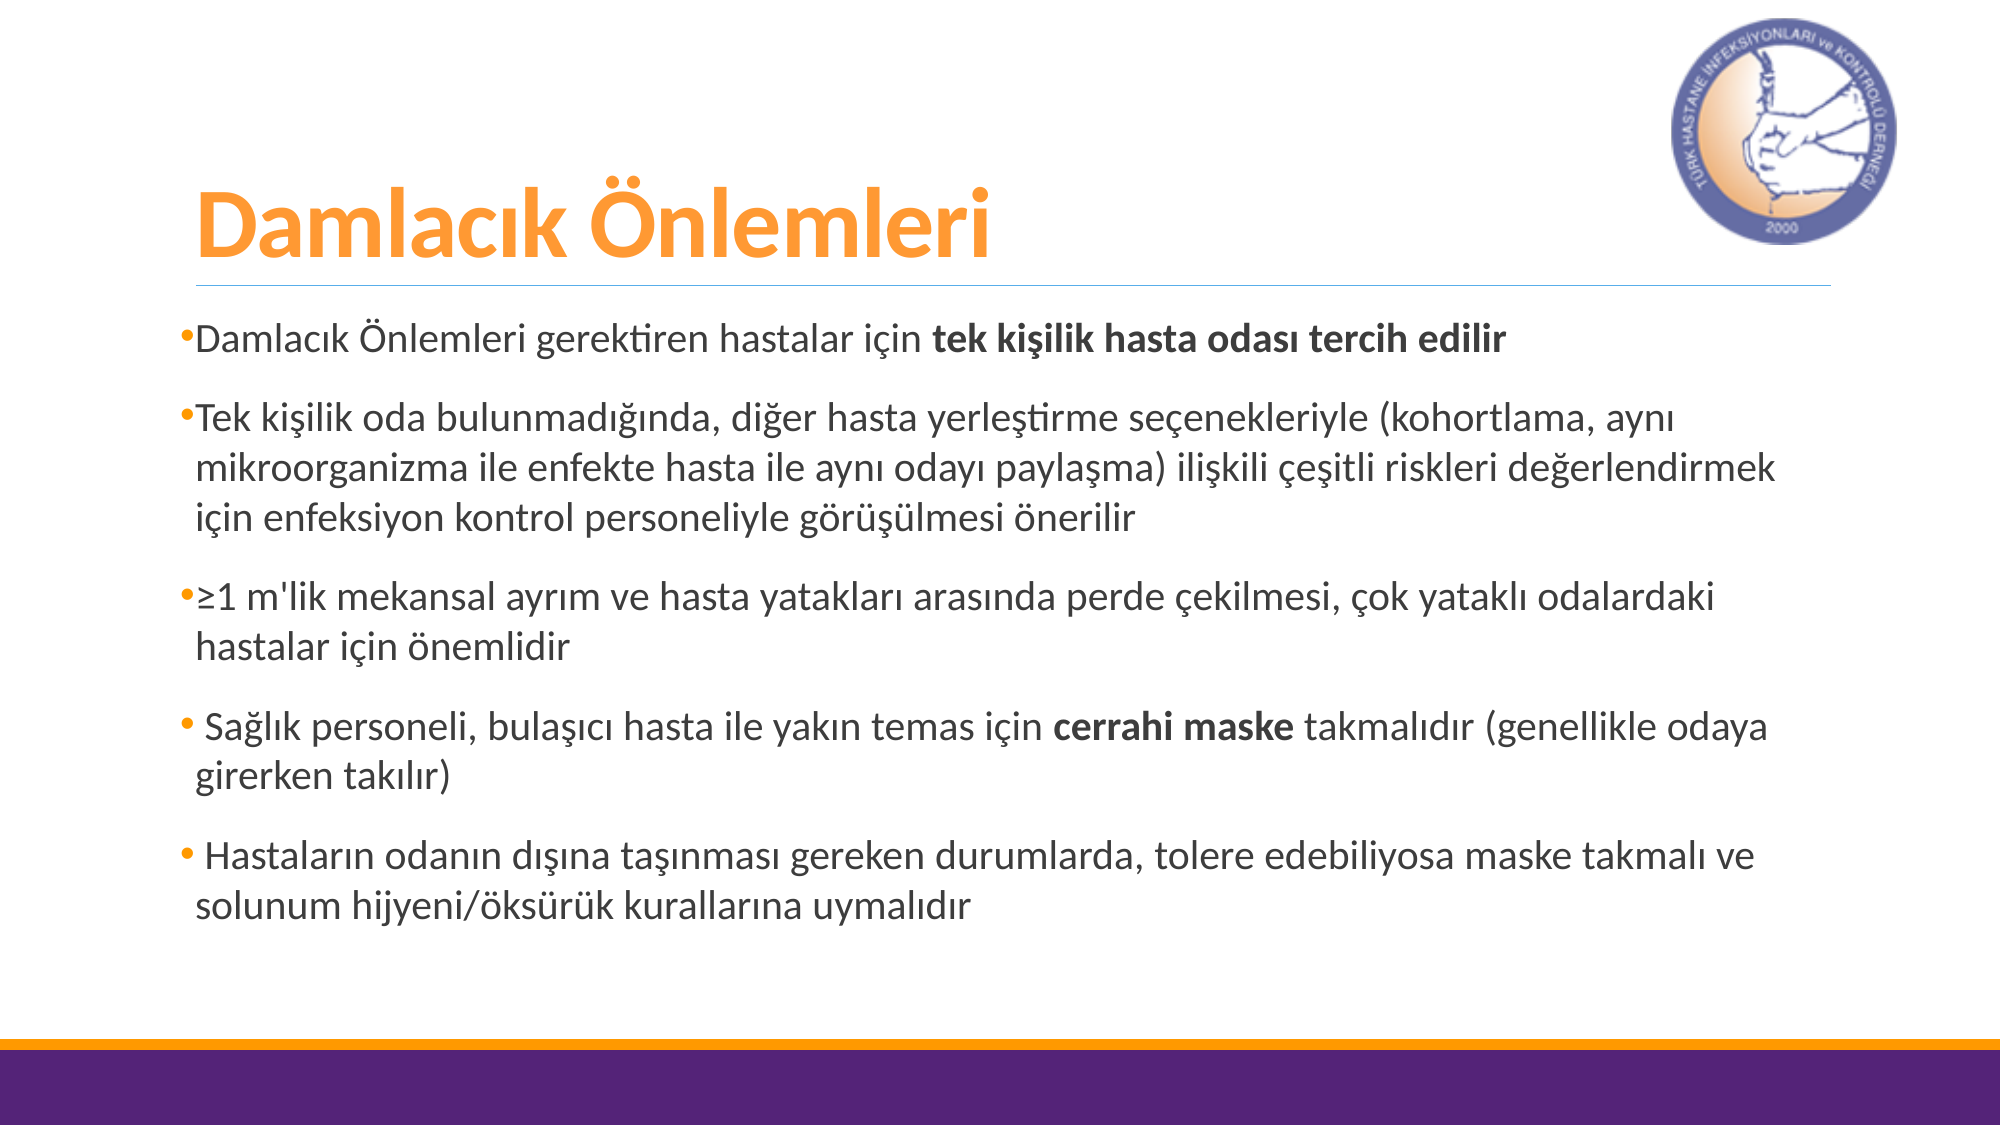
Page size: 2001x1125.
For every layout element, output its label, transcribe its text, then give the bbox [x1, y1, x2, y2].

title Damlacık Önlemleri [180, 47, 1830, 285]
picture [1624, 17, 1959, 245]
list Damlacık Önlemleri gerektiren hastalar için tek kişilik hasta odası tercih edilir Tek kişilik oda bulunmadığında, diğer hasta yerleştirme seçenekleriyle (kohortlama, aynı mikroorganizma ile enfekte hasta ile aynı odayı paylaşma) ilişkili çeşitli riskleri değerlendirmek için enfeksiyon kontrol personeliyle görüşülmesi önerilir ≥1 m'lik mekansal ayrım ve hasta yatakları arasında perde çekilmesi, çok yataklı odalardaki hastalar için önemlidir Sağlık personeli, bulaşıcı hasta ile yakın temas için cerrahi maske takmalıdır (genellikle odaya girerken takılır) Hastaların odanın dışına taşınması gereken durumlarda, tolere edebiliyosa maske takmalı ve solunum hijyeni/öksürük kurallarına uymalıdır [180, 302, 1830, 963]
